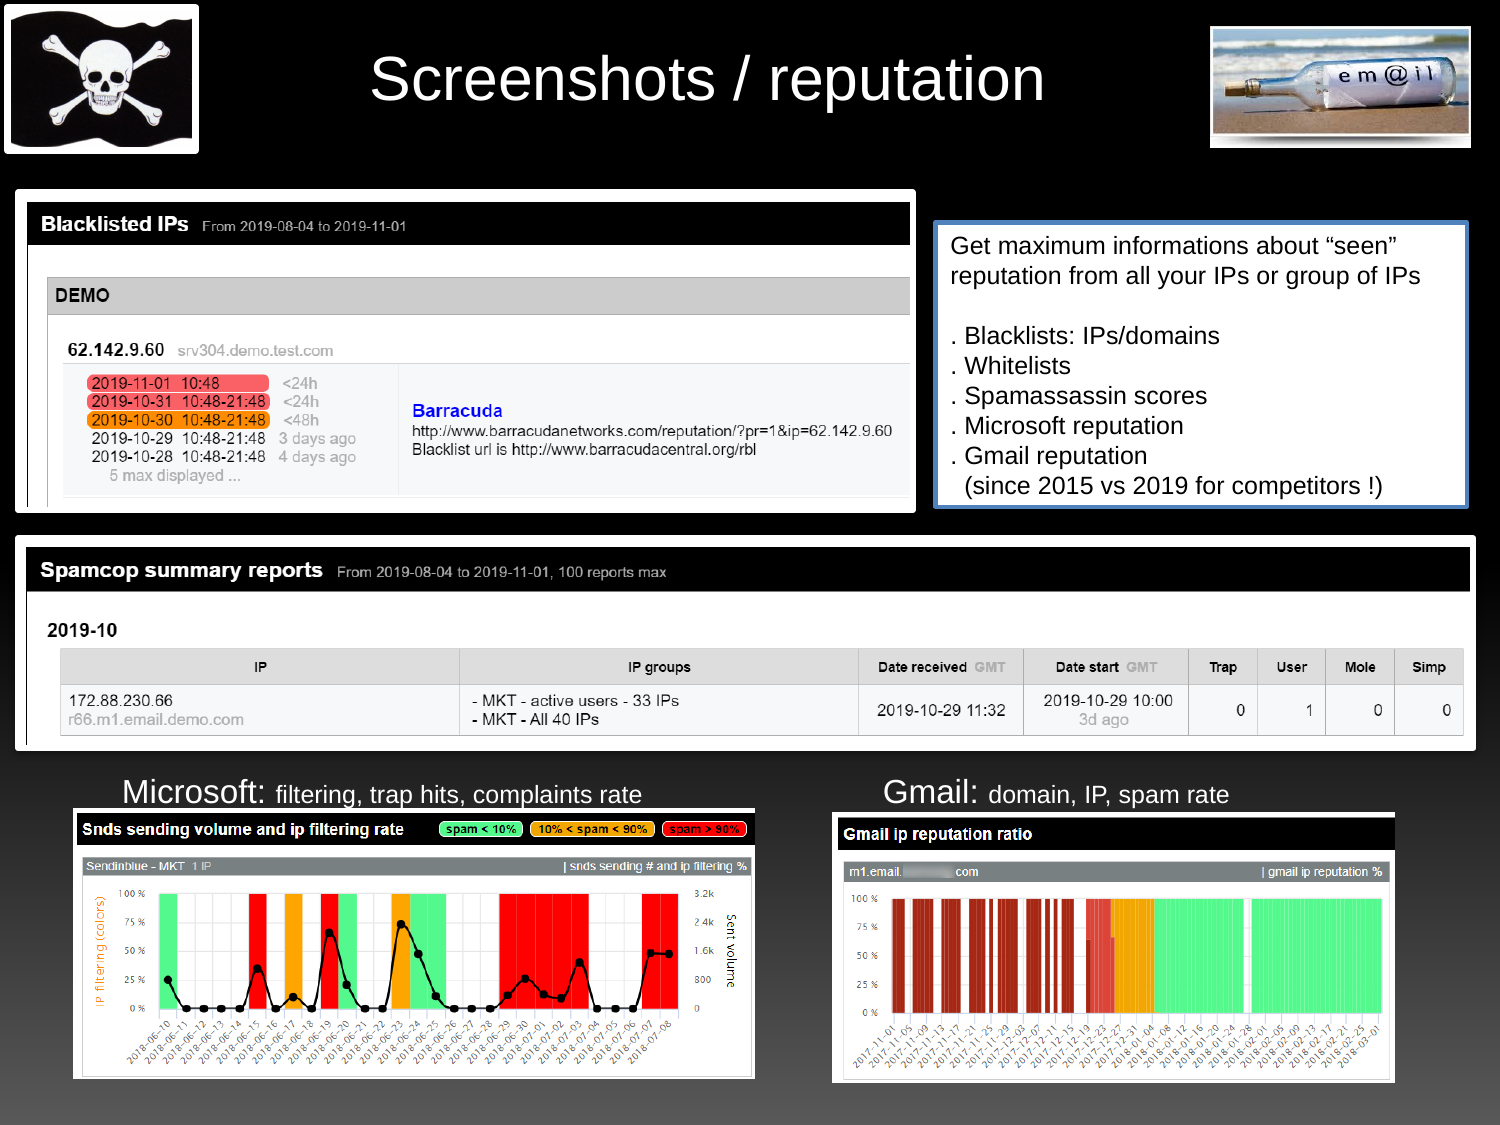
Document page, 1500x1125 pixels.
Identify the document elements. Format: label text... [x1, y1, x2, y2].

picture [1210, 26, 1471, 148]
picture [832, 812, 1395, 1083]
picture [21, 195, 910, 507]
picture [20, 541, 1471, 746]
text_box Gmail: domain, IP, spam rate [868, 763, 1500, 818]
text_box Screenshots / reputation [355, 30, 1062, 121]
text_box Microsoft: filtering, trap hits, complaints rate [107, 763, 750, 807]
text_box Get maximum informations about “seen” reputation from all your IPs or group of IPs . Blacklists: IPs/domains . Whitelists . Spamassassin scores . Microsoft reputation . Gmail reputation (since 2015 vs 2019 for competitors !) [933, 220, 1469, 509]
picture [10, 10, 193, 148]
picture [73, 808, 755, 1079]
